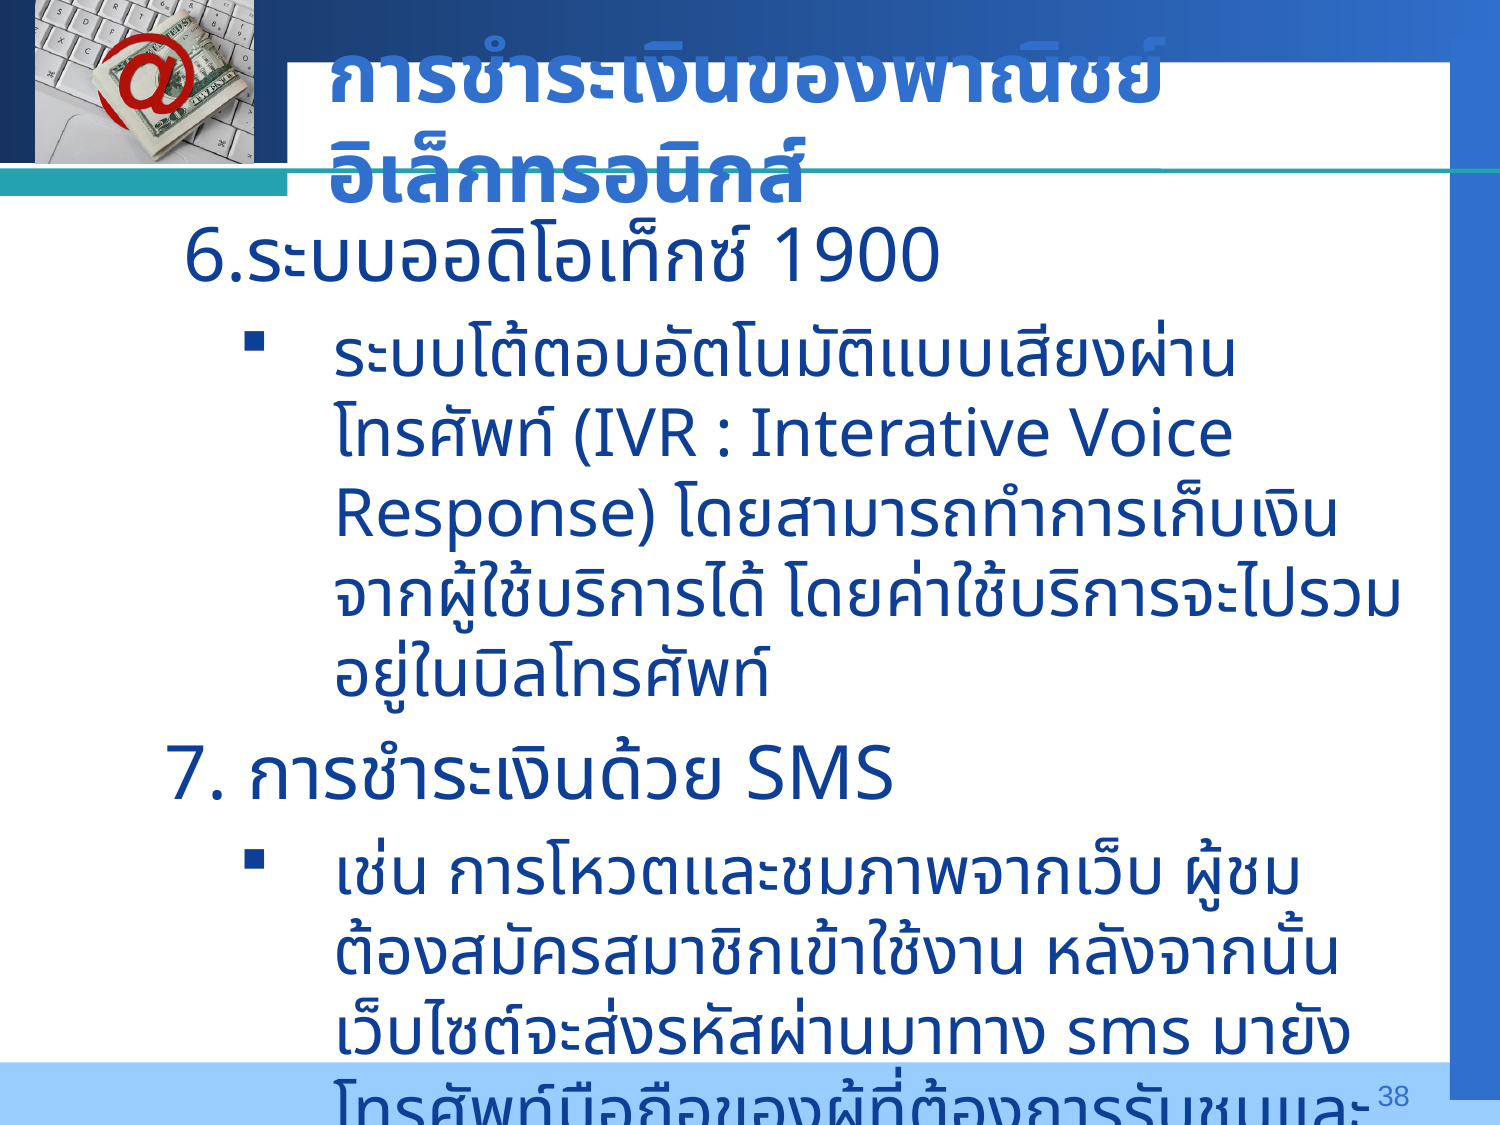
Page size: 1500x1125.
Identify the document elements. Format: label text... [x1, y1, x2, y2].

title การชำระเงินของพาณิชย์อิเล็กทรอนิกส์ [312, 74, 1438, 163]
picture [35, 0, 254, 164]
text_box 6.ระบบออดิโอเท็กซ์ 1900 ระบบโต้ตอบอัตโนมัติแบบเสียงผ่านโทรศัพท์ (IVR : Interative Voice Response) โดยสามารถทำการเก็บเงินจากผู้ใช้บริการได้ โดยค่าใช้บริการจะไปรวมอยู่ในบิลโทรศัพท์ 7. การชำระเงินด้วย SMS เช่น การโหวตและชมภาพจากเว็บ ผู้ชมต้องสมัครสมาชิกเข้าใช้งาน หลังจากนั้นเว็บไซต์จะส่งรหัสผ่านมาทาง sms มายังโทรศัพท์มือถือของผู้ที่ต้องการรับชมและโหวต โดยคิดค่าบริการสำหรับรหัสผ่าน [74, 199, 1425, 1024]
slide_number 38 [1074, 1069, 1426, 1111]
